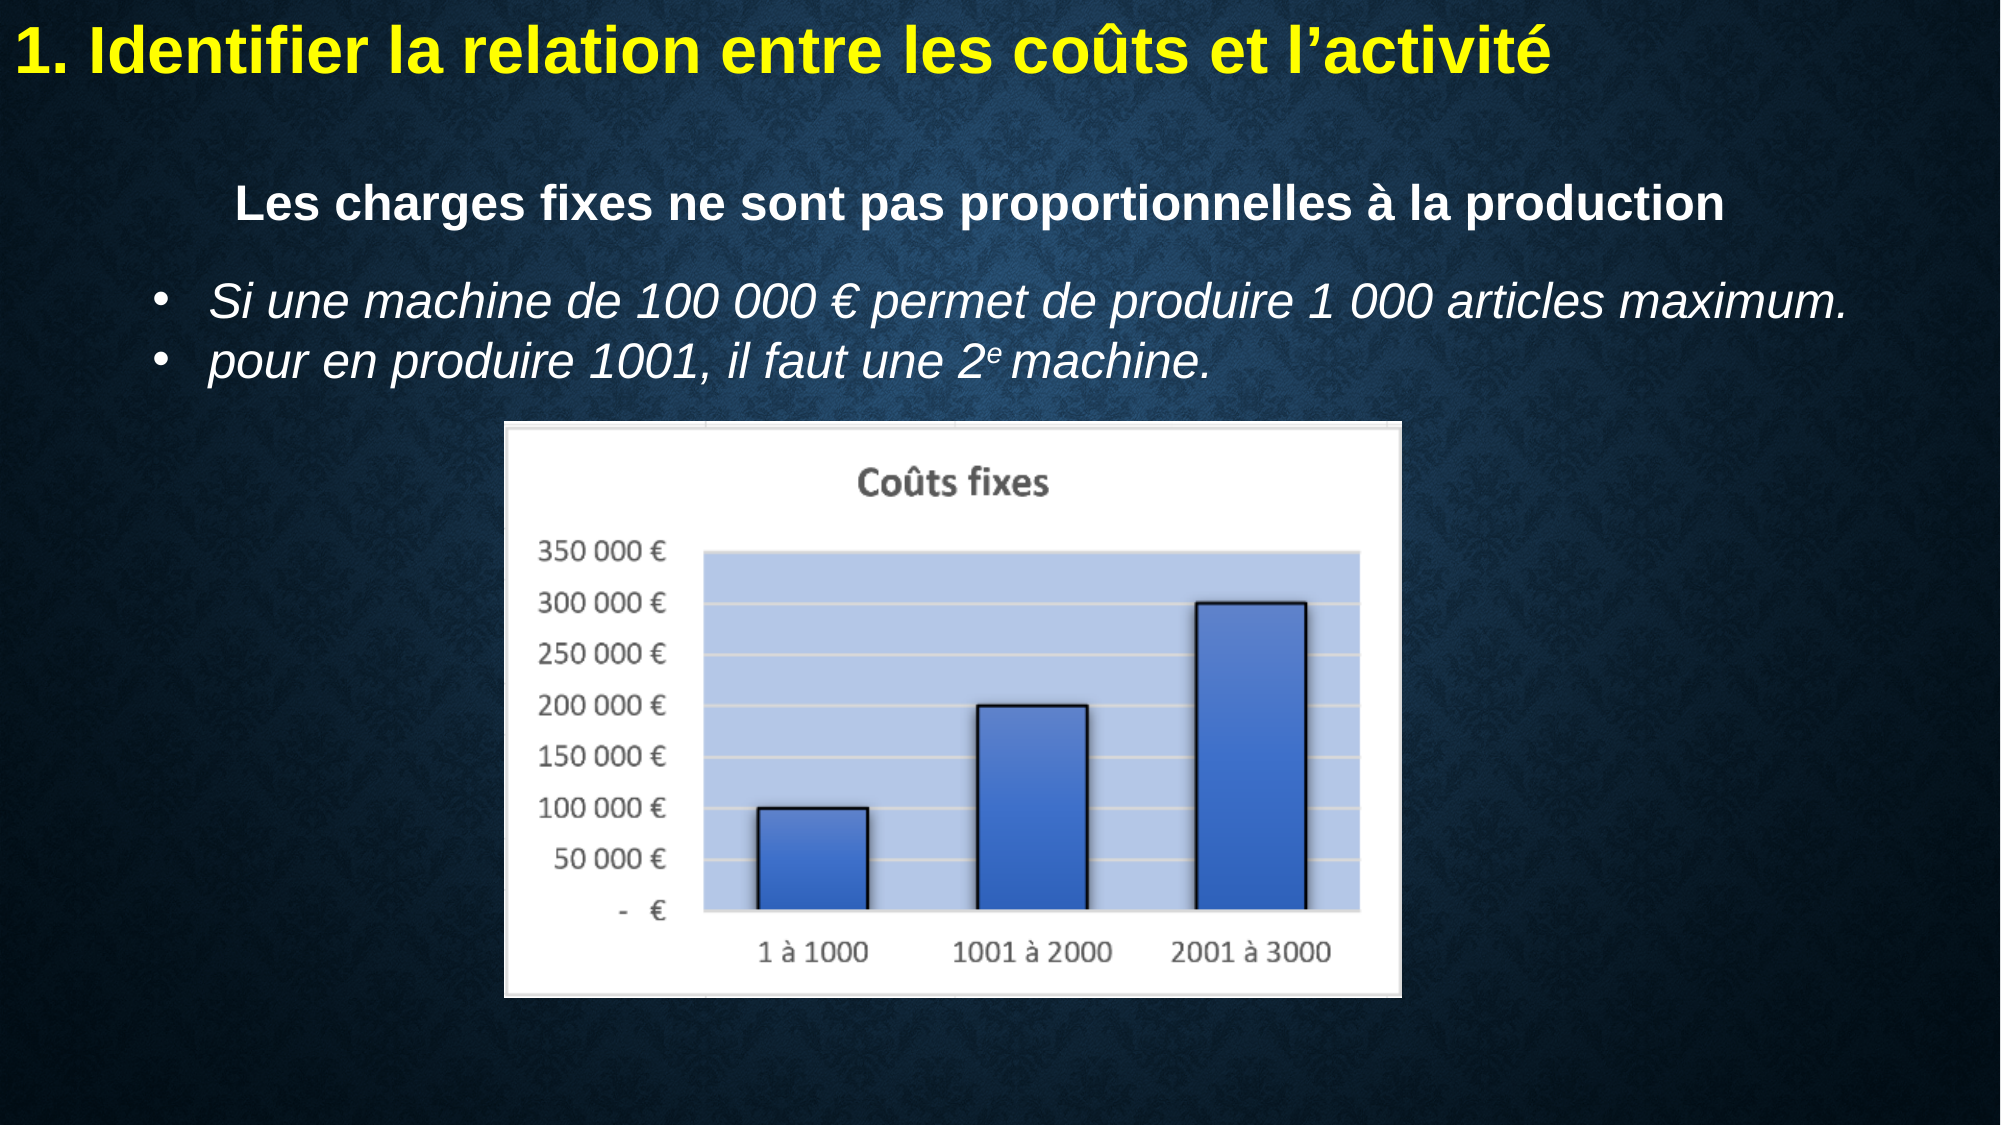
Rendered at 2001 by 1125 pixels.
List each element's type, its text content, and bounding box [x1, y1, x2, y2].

picture [503, 421, 1402, 998]
text_box 1. Identifier la relation entre les coûts et l’activité [0, 0, 1642, 95]
text_box Les charges fixes ne sont pas proportionnelles à la production Si une machine de 100 000 € permet de produire 1 000 articles maximum. pour en produire 1001, il faut une 2e machine. [16, 163, 1959, 396]
